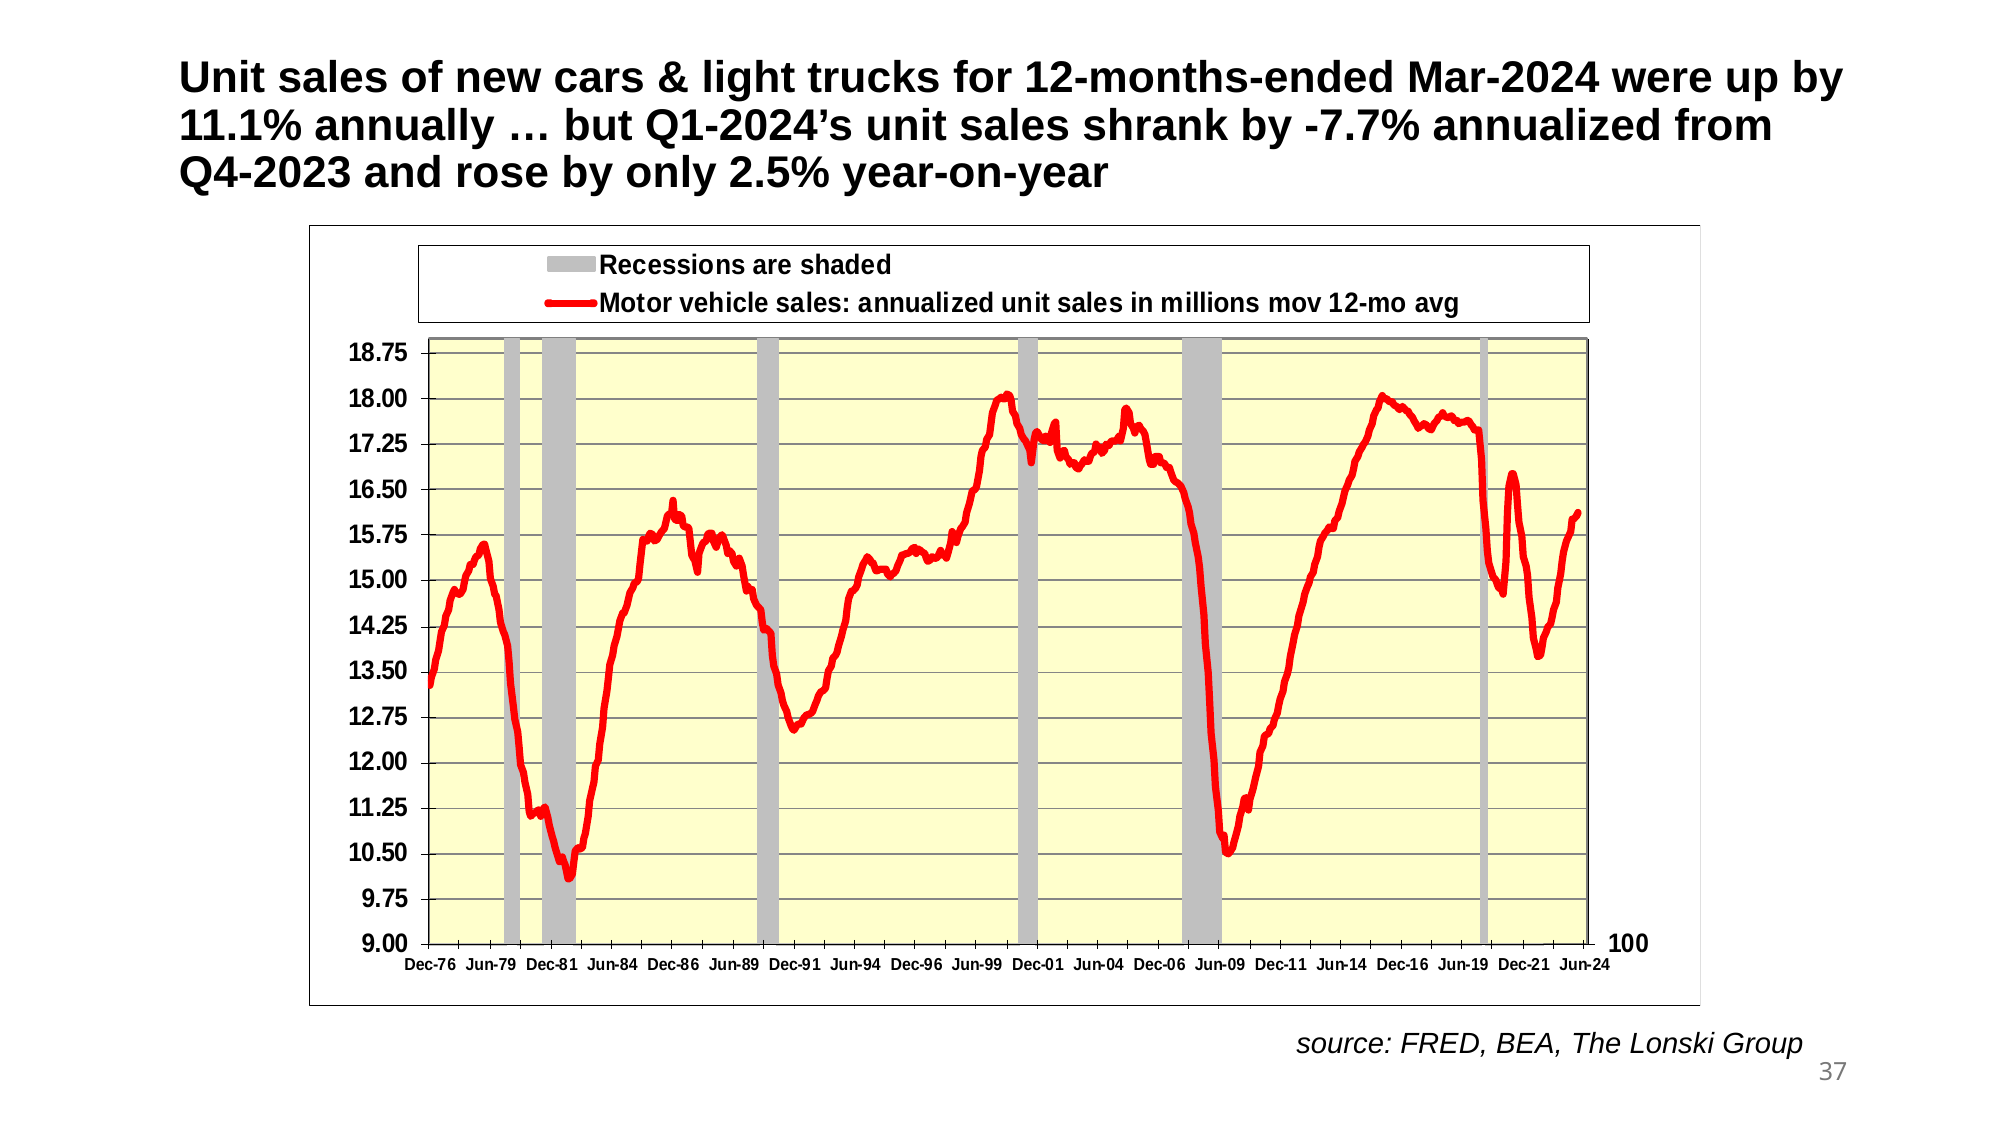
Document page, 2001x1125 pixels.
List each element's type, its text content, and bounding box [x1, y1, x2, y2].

title Unit sales of new cars & light trucks for 12-months-ended Mar-2024 were up by 11.1% annually … but Q1-2024’s unit sales shrank by -7.7% annualized from Q4-2023 and rose by only 2.5% year-on-year [164, 46, 1863, 206]
slide_number 37 [1412, 1067, 1863, 1103]
picture [307, 222, 1701, 1007]
text_box source: FRED, BEA, The Lonski Group [704, 1017, 1916, 1067]
